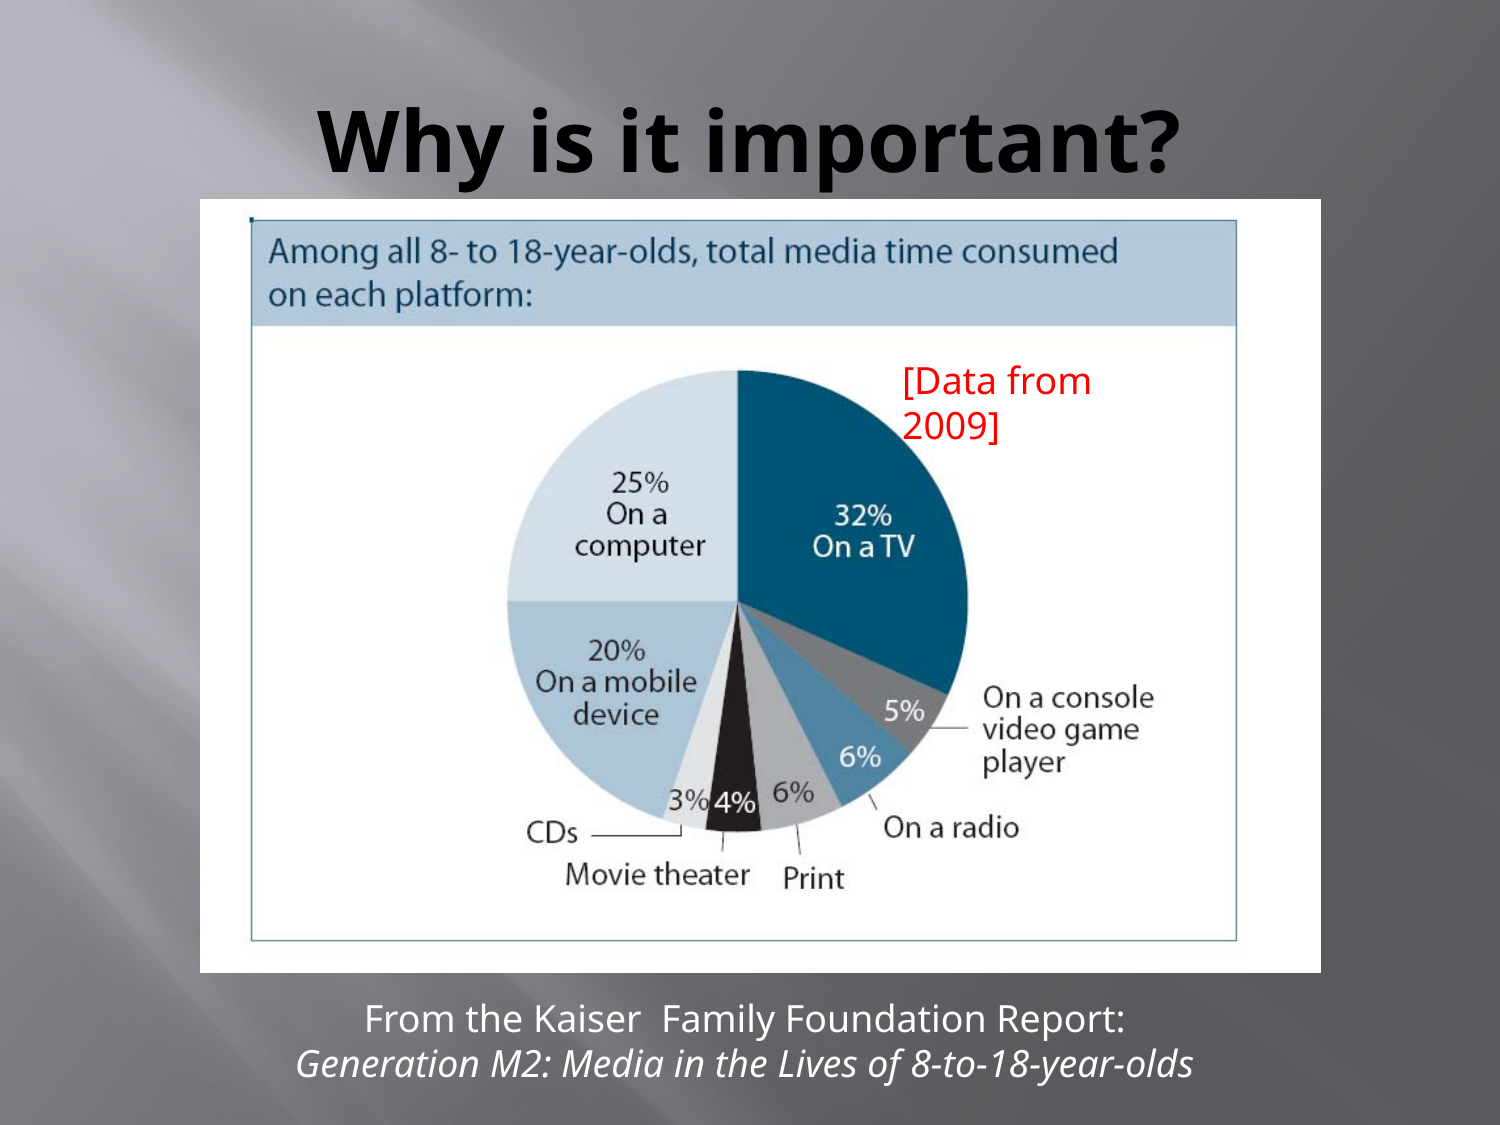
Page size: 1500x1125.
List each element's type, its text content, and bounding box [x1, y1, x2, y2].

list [199, 199, 1321, 973]
text_box From the Kaiser Family Foundation Report: Generation M2: Media in the Lives of 8-to-18-year-olds [0, 987, 1500, 1093]
title Why is it important? [75, 45, 1425, 233]
